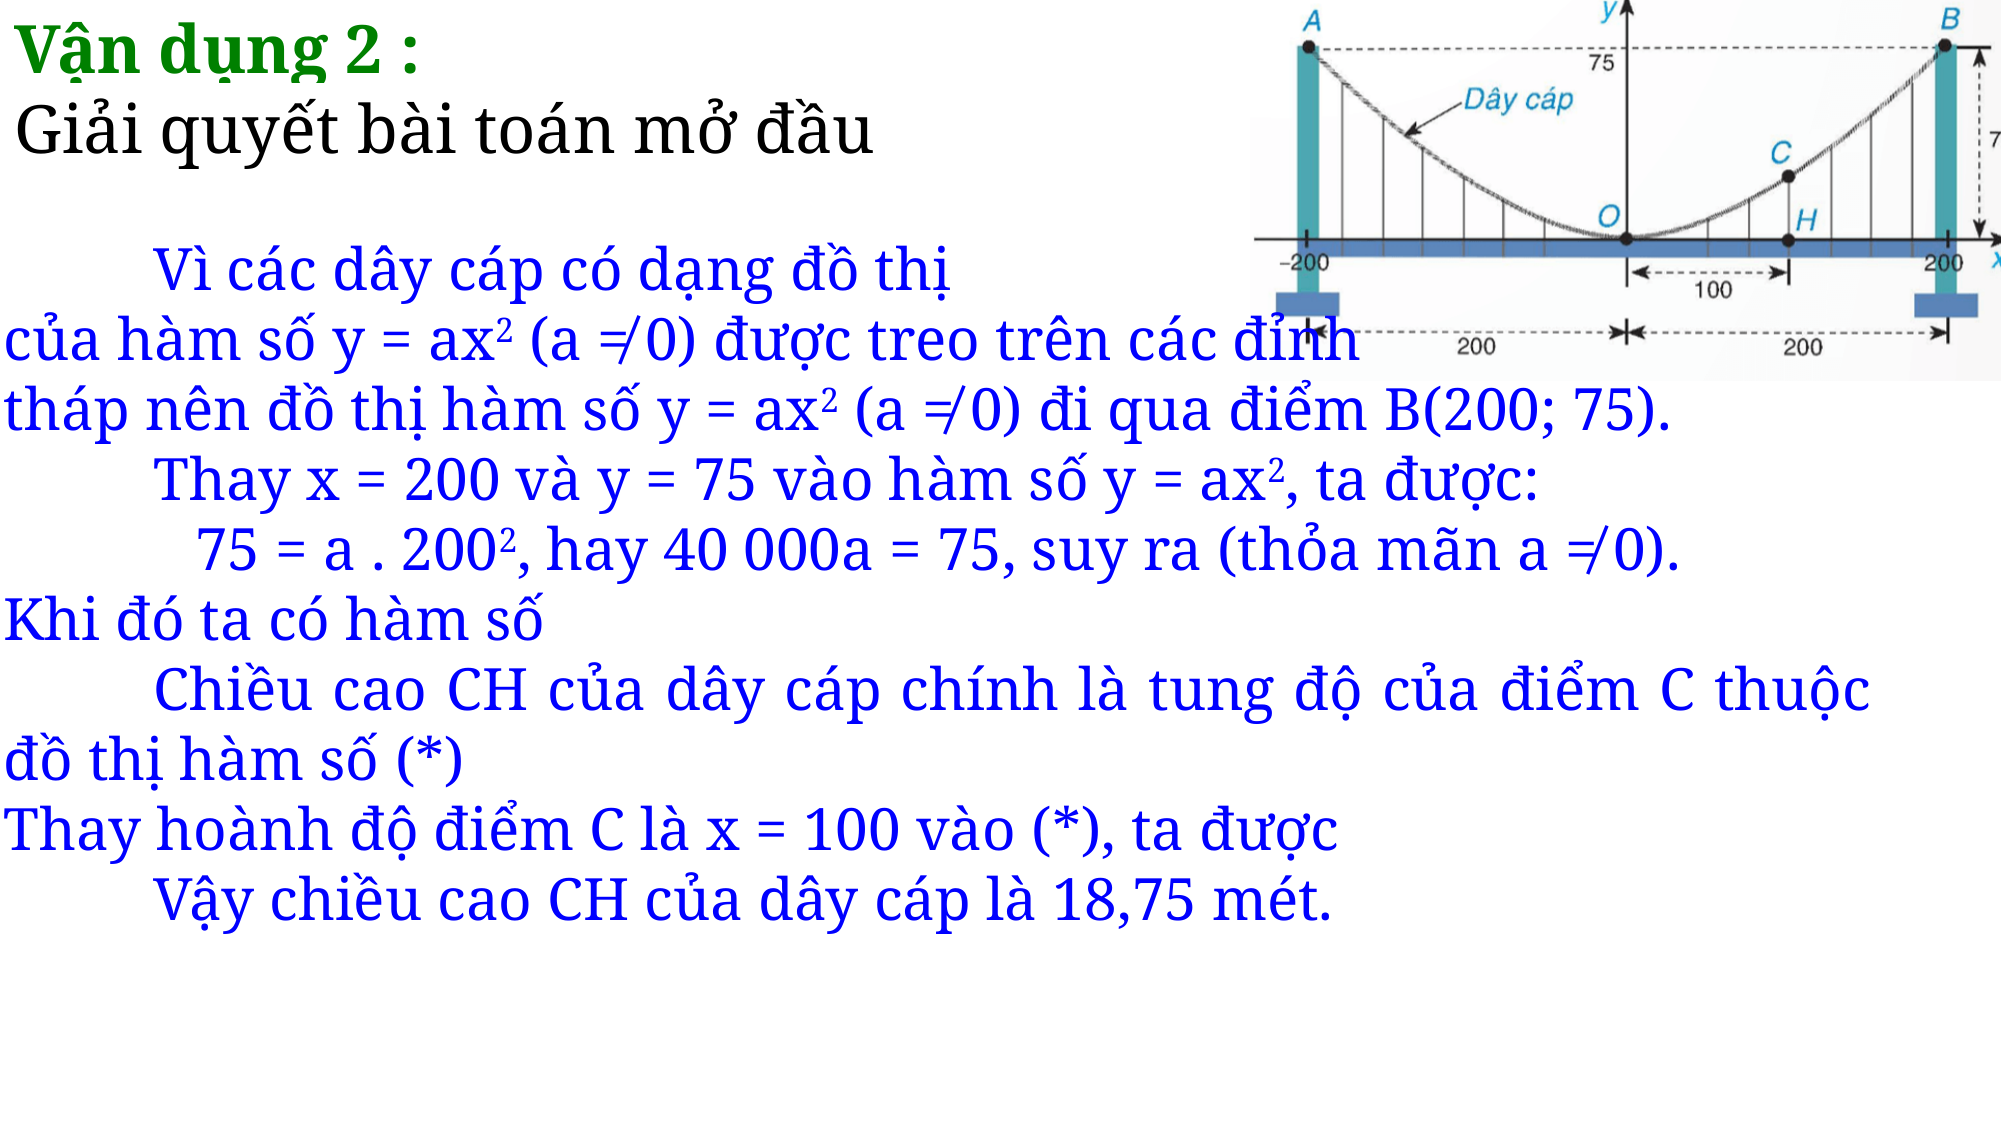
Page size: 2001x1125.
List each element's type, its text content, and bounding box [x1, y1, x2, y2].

picture [1249, 0, 2001, 381]
text_box Vận dụng 2 : Giải quyết bài toán mở đầu [0, 0, 938, 175]
